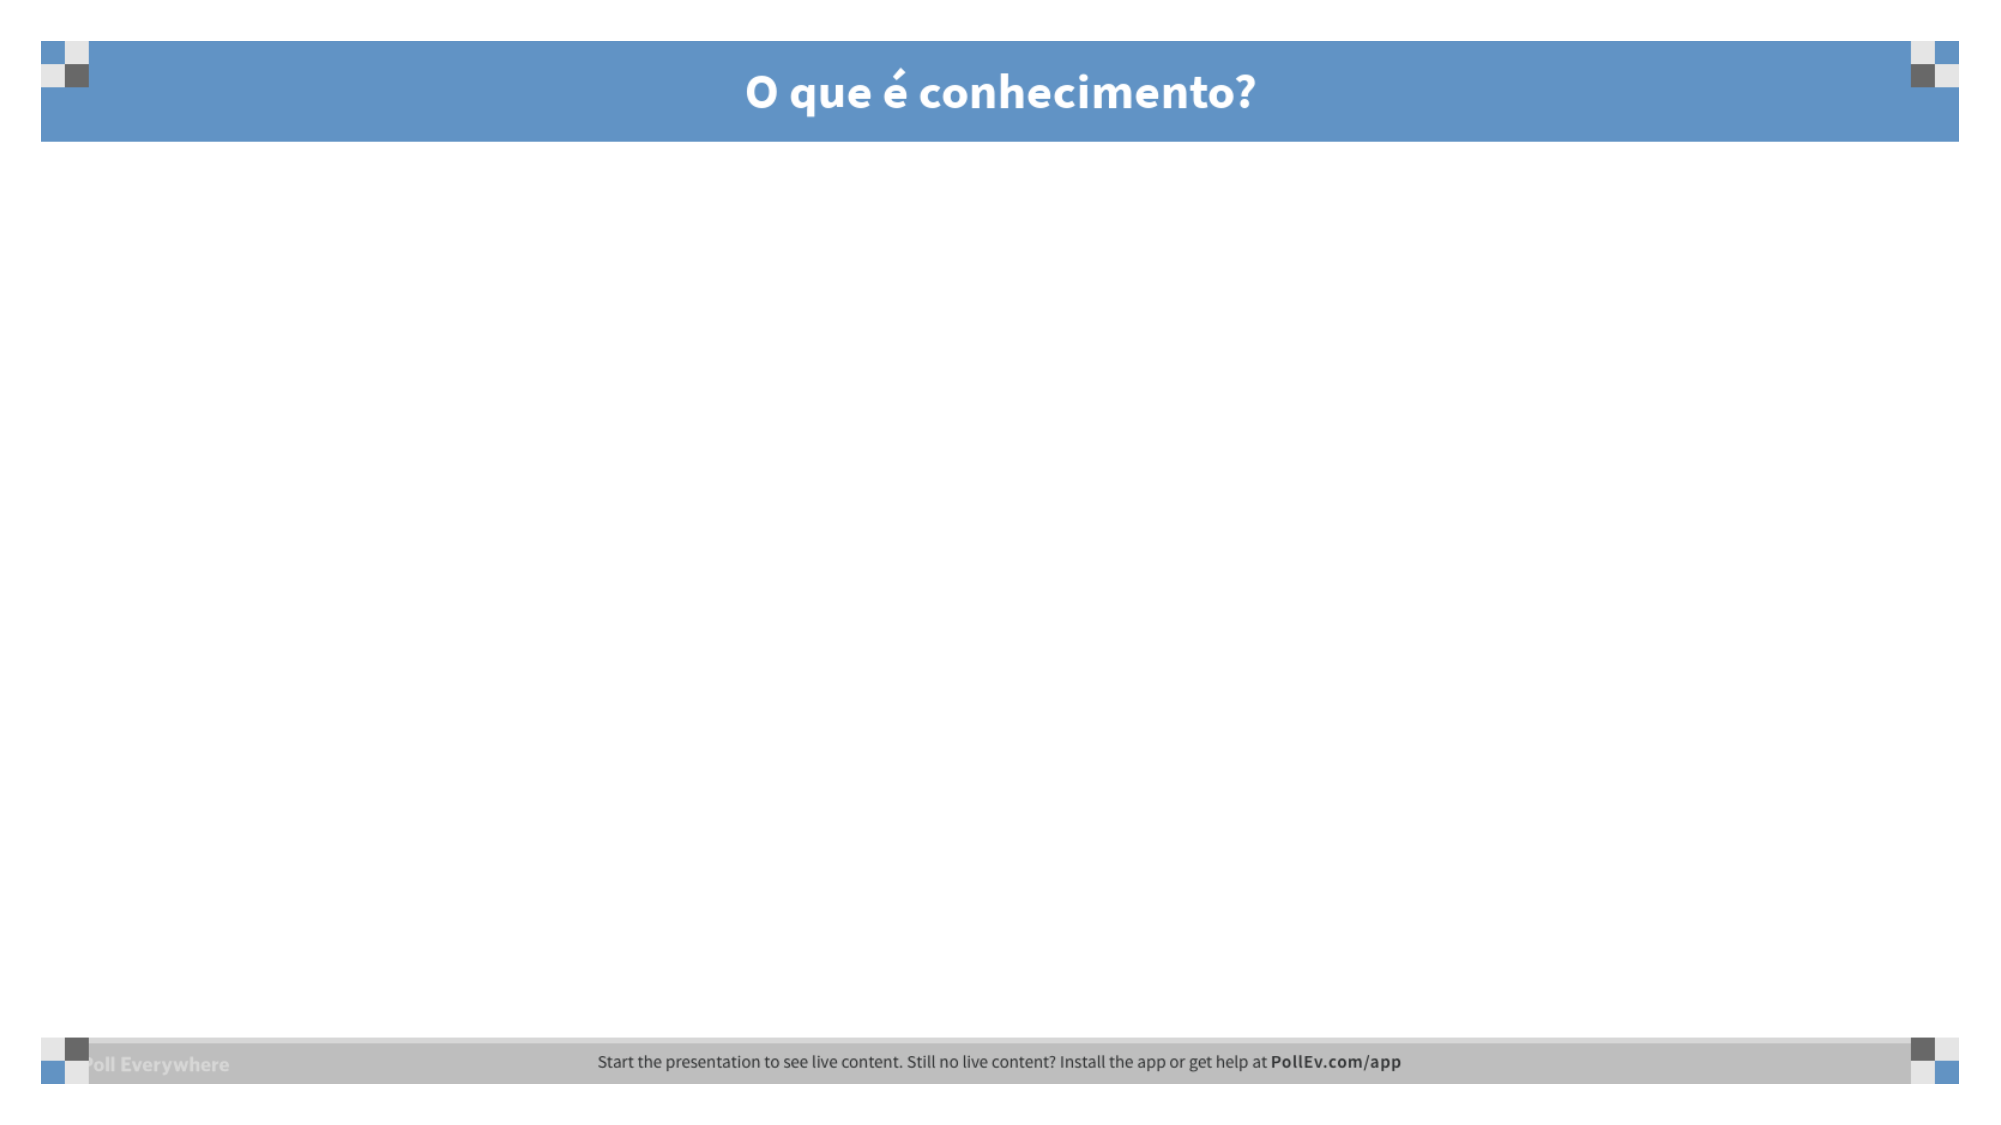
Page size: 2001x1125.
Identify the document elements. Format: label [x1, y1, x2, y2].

picture [41, 41, 1959, 1084]
